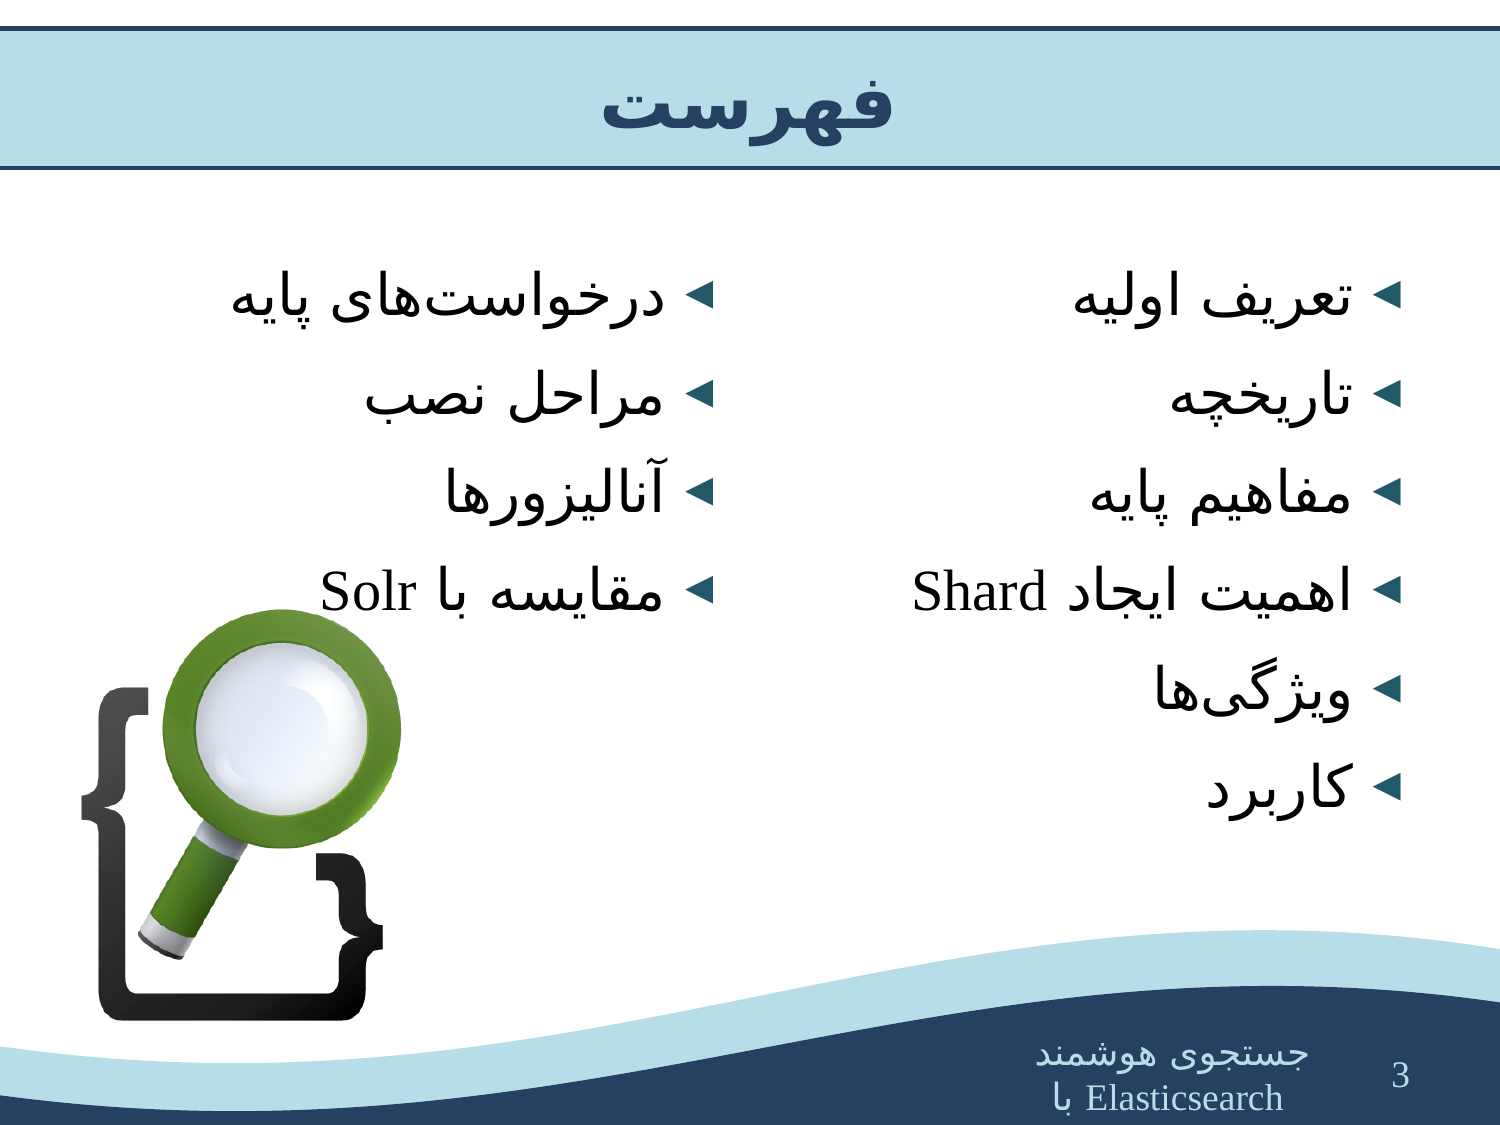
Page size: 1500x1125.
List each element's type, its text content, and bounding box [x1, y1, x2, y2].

list درخواست‌های پایه مراحل نصب آنالیزورها مقایسه با Solr [75, 249, 738, 993]
list تعریف اولیه تاریخچه مفاهیم پایه اهمیت ایجاد Shard ویژگی‌ها کاربرد [762, 249, 1425, 993]
picture [0, 557, 604, 1071]
slide_number 3 [1074, 1042, 1425, 1103]
title فهرست [73, 4, 1424, 193]
footer جستجوی هوشمند با Elasticsearch [1005, 1045, 1074, 1101]
